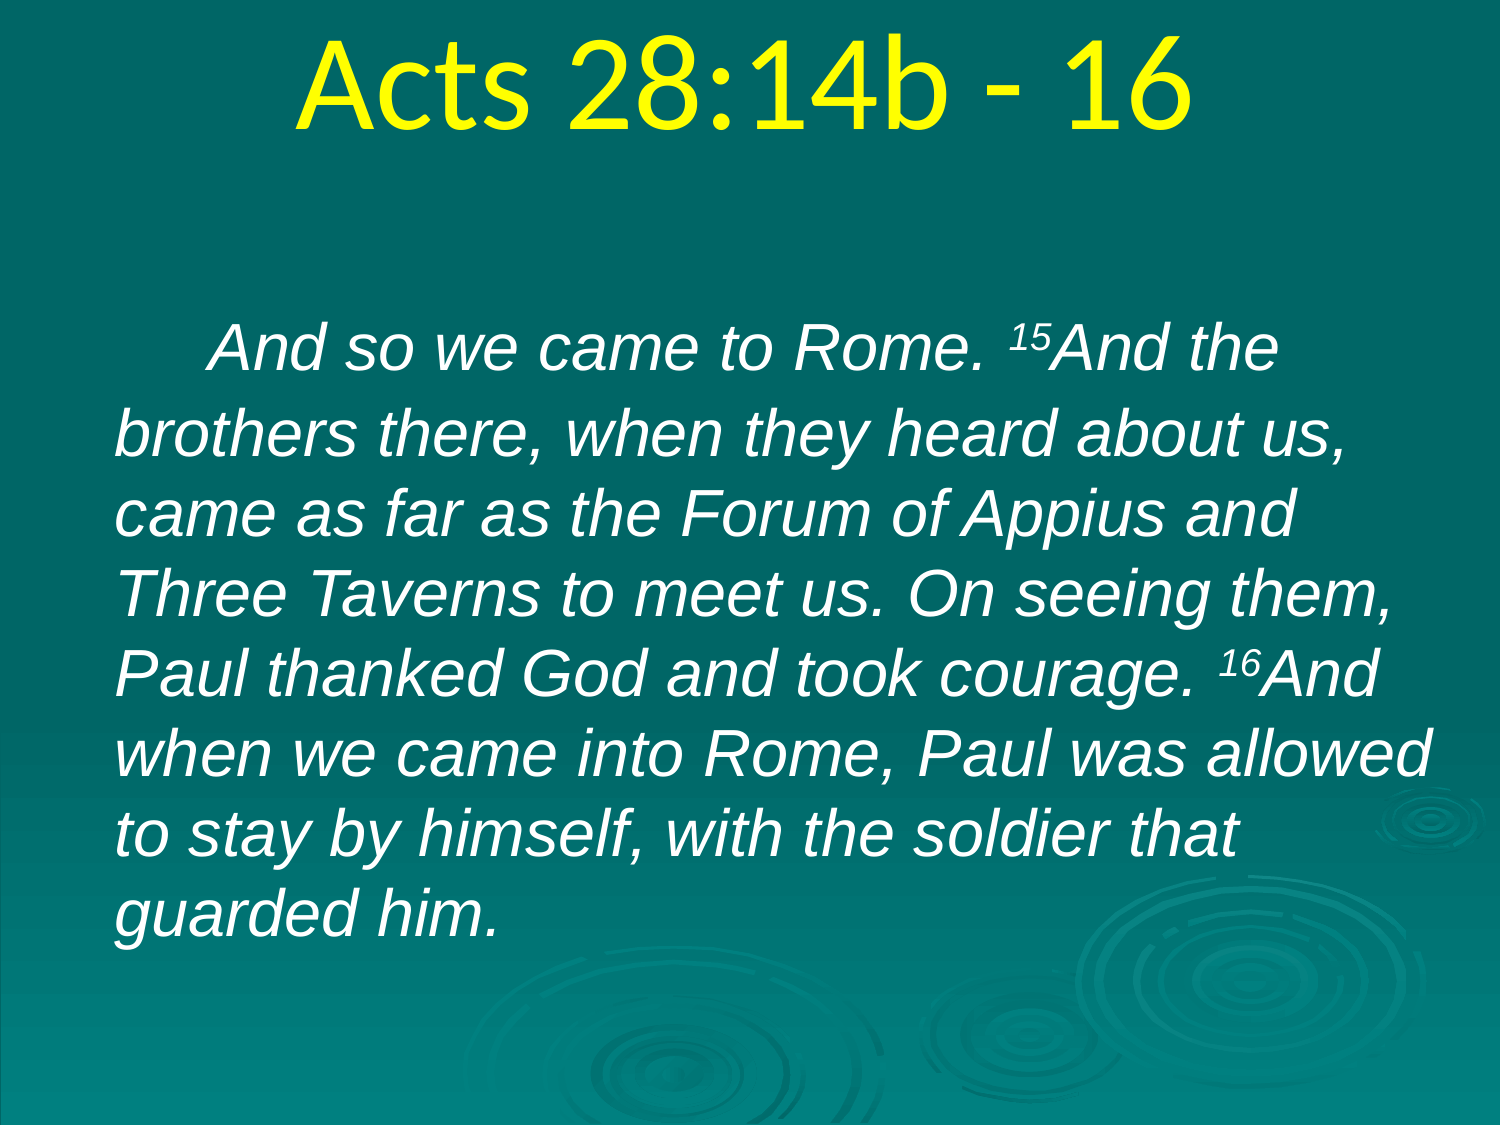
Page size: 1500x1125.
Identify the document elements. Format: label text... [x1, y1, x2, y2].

title Acts 28:14b - 16 [37, 0, 1455, 151]
text_box And so we came to Rome. 15And the brothers there, when they heard about us, came as far as the Forum of Appius and Three Taverns to meet us. On seeing them, Paul thanked God and took courage. 16And when we came into Rome, Paul was allowed to stay by himself, with the soldier that guarded him. [99, 262, 1475, 1125]
